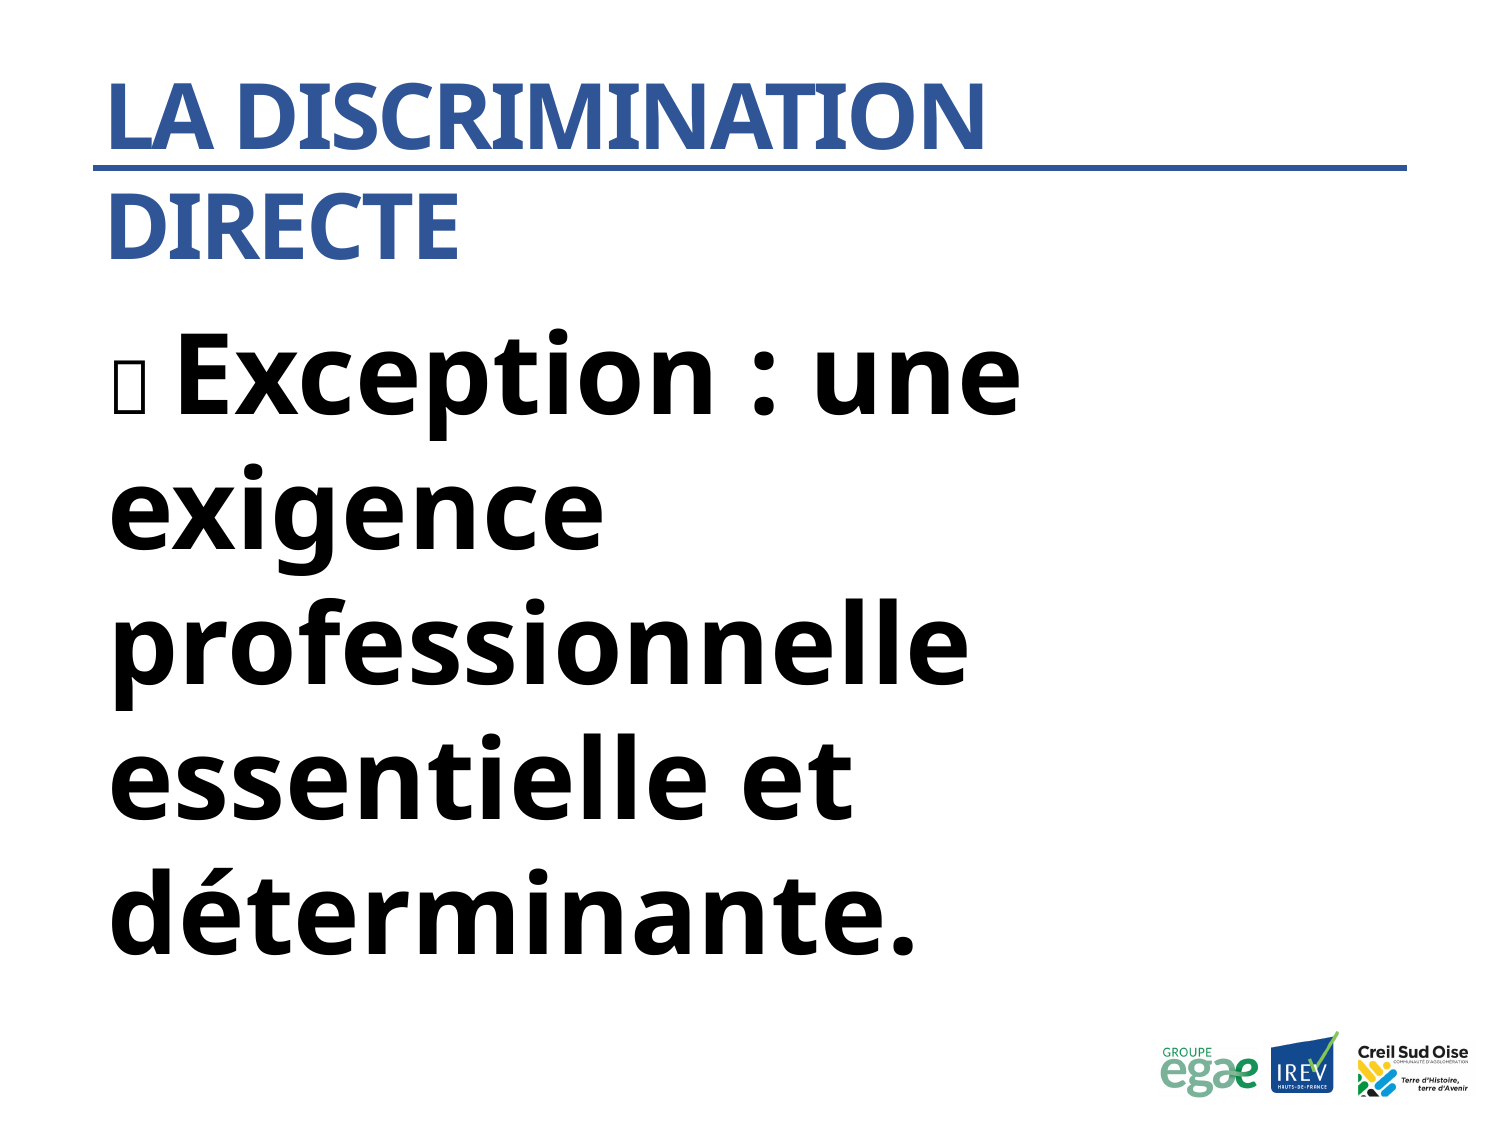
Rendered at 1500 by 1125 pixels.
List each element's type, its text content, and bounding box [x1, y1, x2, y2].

text_box La discrimination directe [88, 50, 1214, 286]
text_box ✅ Exception : une exigence professionnelle essentielle et déterminante. [92, 294, 1430, 985]
picture [1358, 1042, 1475, 1097]
picture [1158, 1045, 1260, 1099]
picture [1271, 1031, 1339, 1093]
